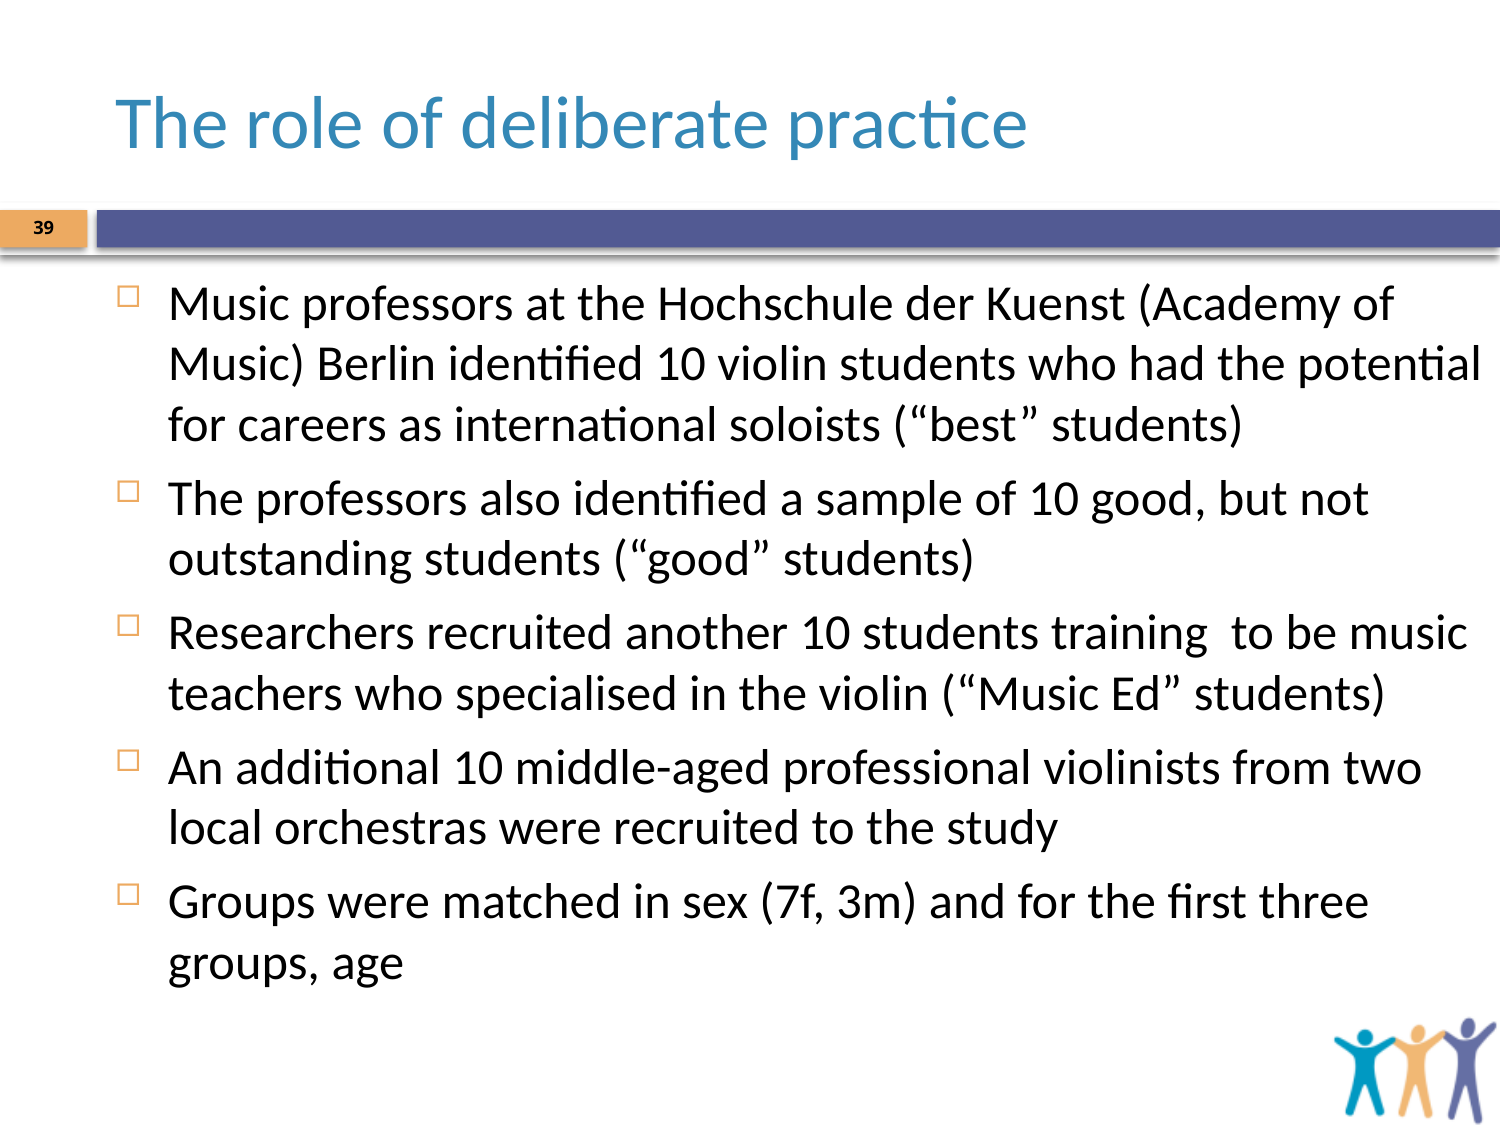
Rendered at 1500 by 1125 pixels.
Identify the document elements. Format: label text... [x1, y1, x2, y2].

list Music professors at the Hochschule der Kuenst (Academy of Music) Berlin identified 10 violin students who had the potential for careers as international soloists (“best” students) The professors also identified a sample of 10 good, but not outstanding students (“good” students) Researchers recruited another 10 students training to be music teachers who specialised in the violin (“Music Ed” students) An additional 10 middle-aged professional violinists from two local orchestras were recruited to the study Groups were matched in sex (7f, 3m) and for the first three groups, age [100, 262, 1500, 1075]
title The role of deliberate practice [100, 37, 1438, 200]
slide_number 39 [0, 208, 88, 249]
